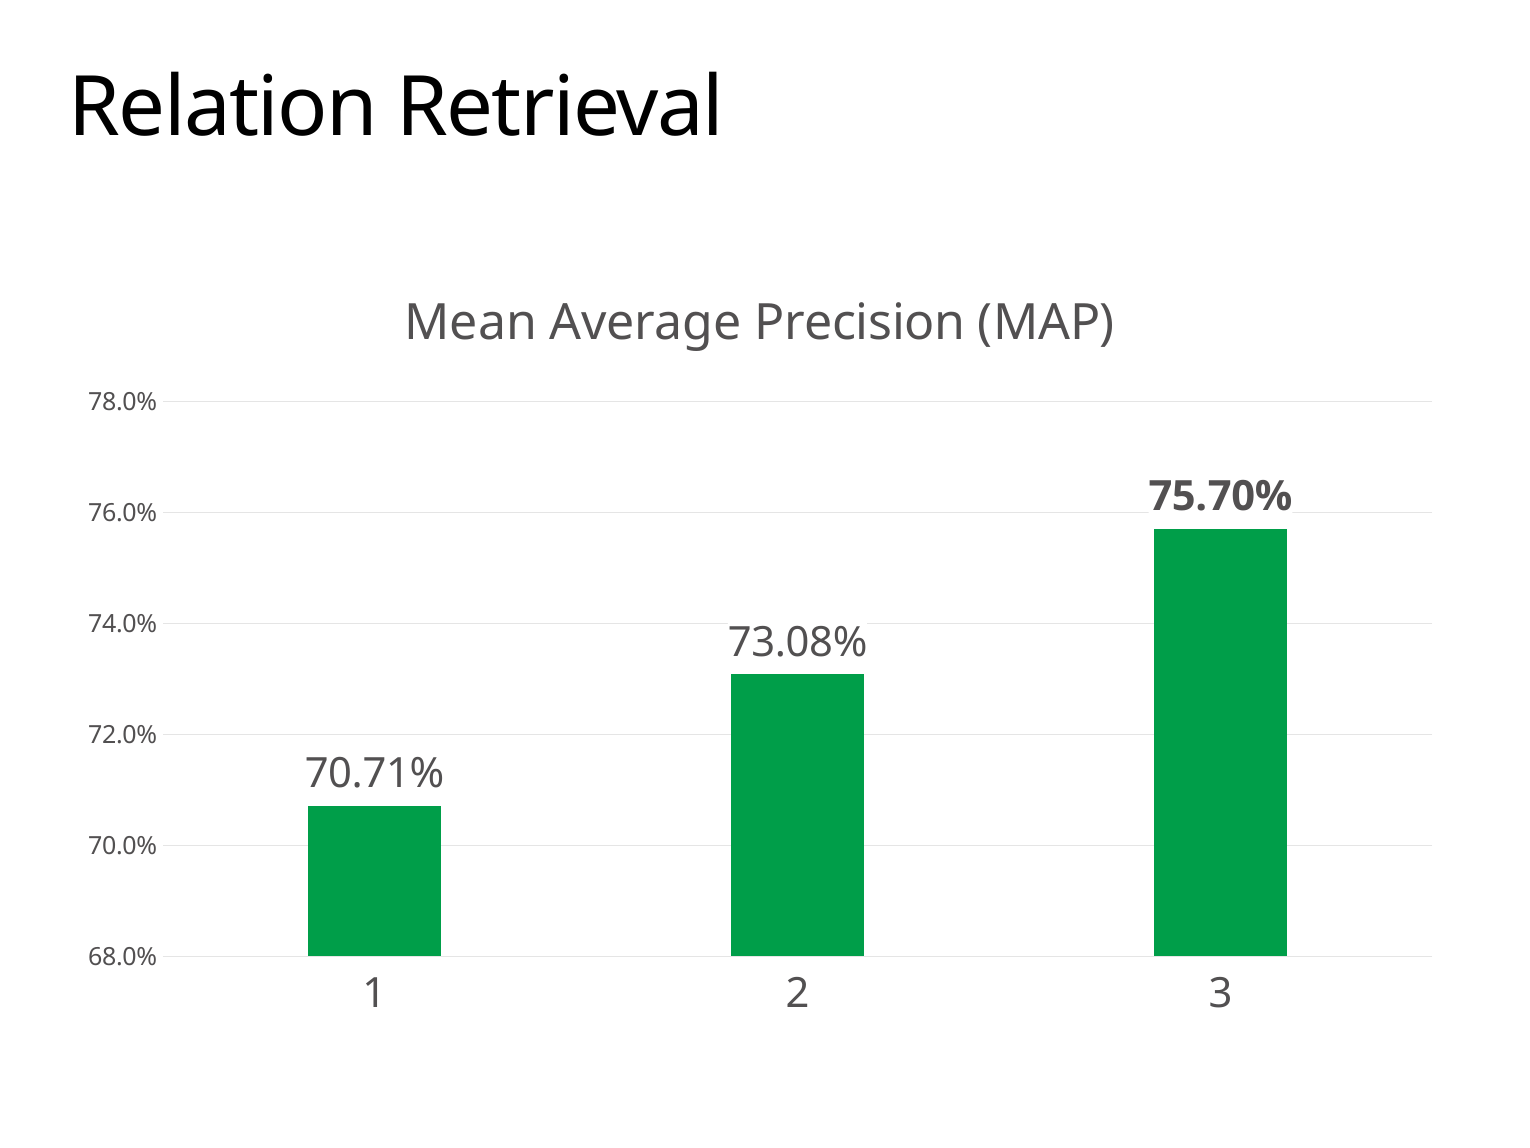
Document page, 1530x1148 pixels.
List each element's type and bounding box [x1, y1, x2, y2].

chart [59, 247, 1461, 1037]
